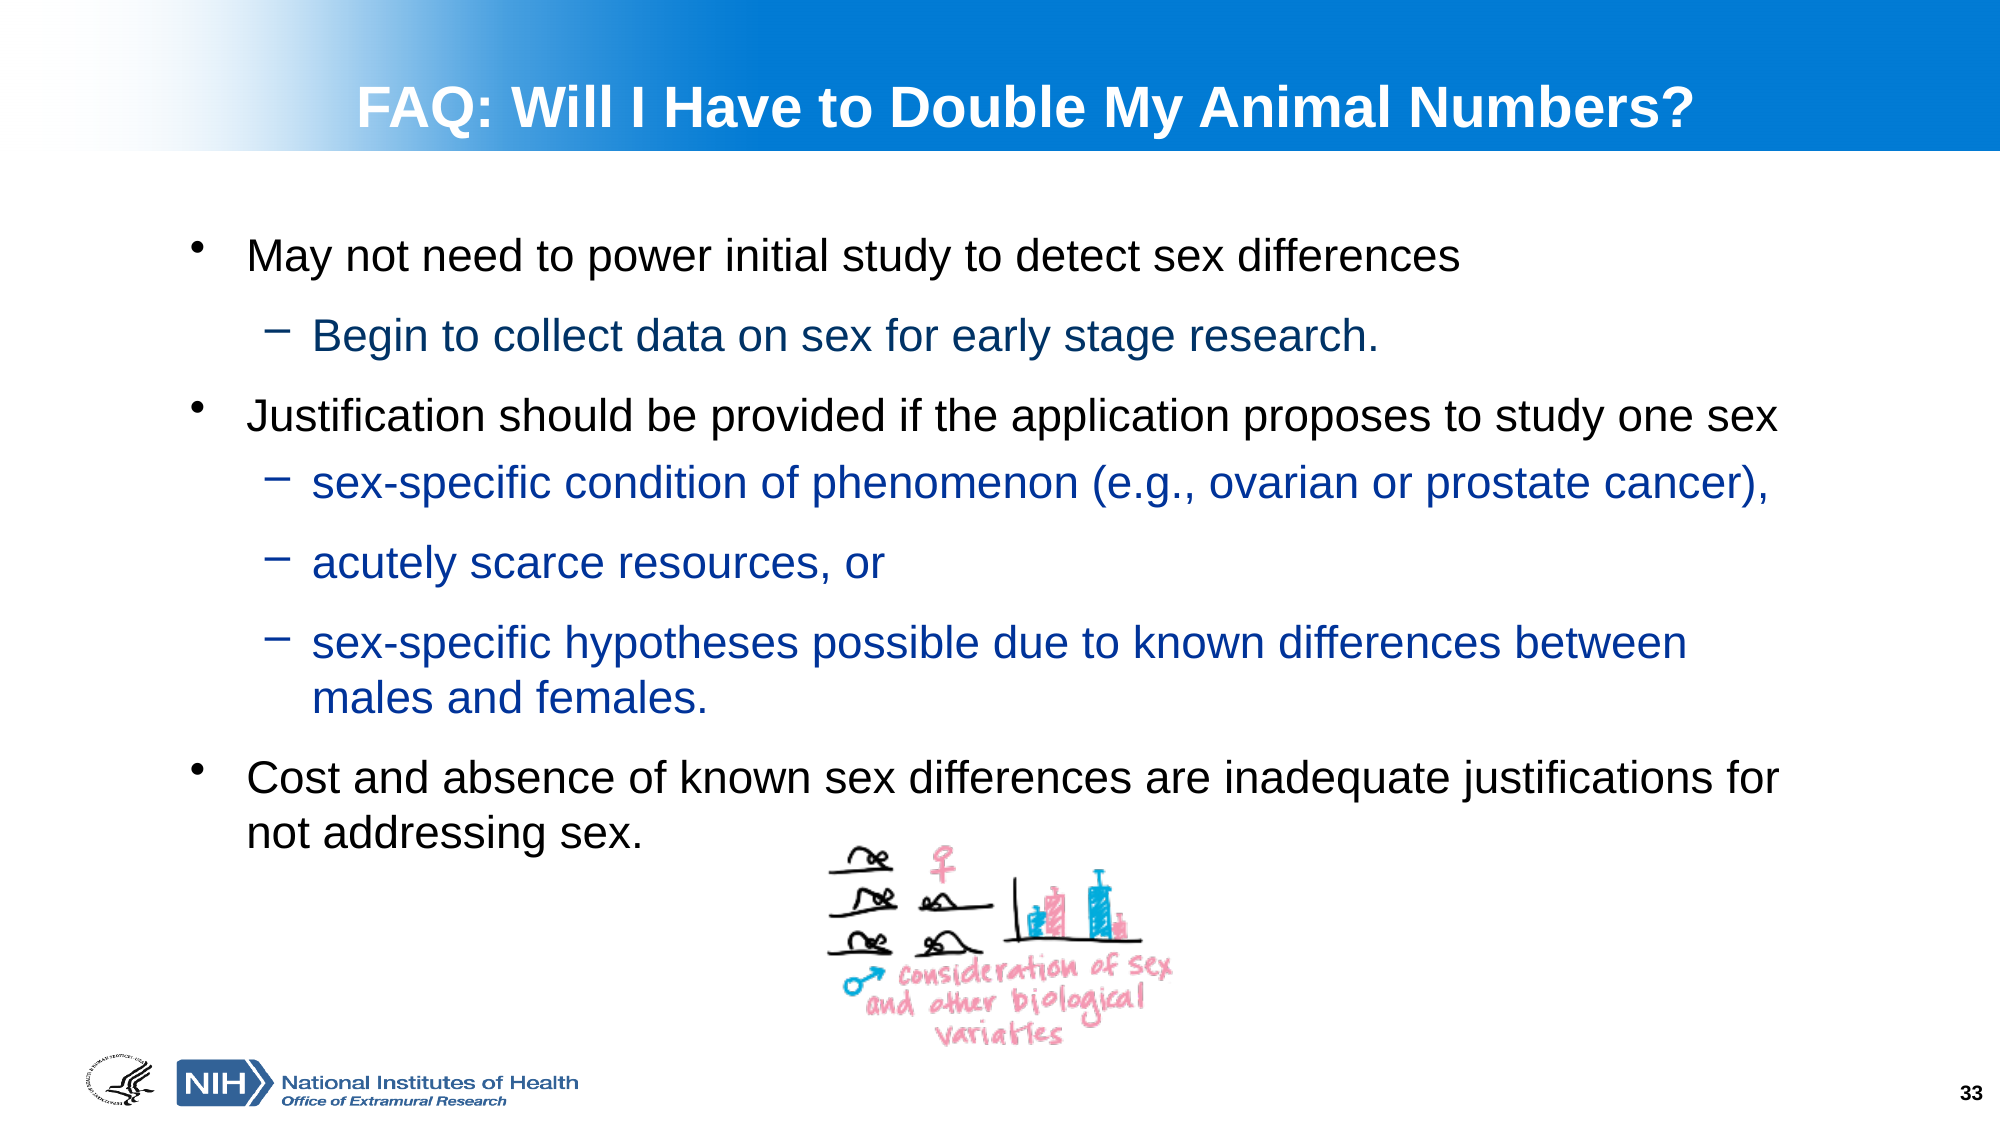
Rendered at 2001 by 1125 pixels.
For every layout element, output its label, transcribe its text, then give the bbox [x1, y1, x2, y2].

slide_number 33 [1916, 1072, 1999, 1125]
list May not need to power initial study to detect sex differences Begin to collect data on sex for early stage research. Justification should be provided if the application proposes to study one sex sex-specific condition of phenomenon (e.g., ovarian or prostate cancer), acutely scarce resources, or sex-specific hypotheses possible due to known differences between males and females. Cost and absence of known sex differences are inadequate justifications for not addressing sex. [174, 217, 1813, 928]
picture [86, 1054, 155, 1106]
picture [166, 1049, 585, 1113]
picture [797, 749, 1190, 1125]
picture [0, 0, 2000, 151]
title FAQ: Will I Have to Double My Animal Numbers? [287, 57, 1713, 150]
